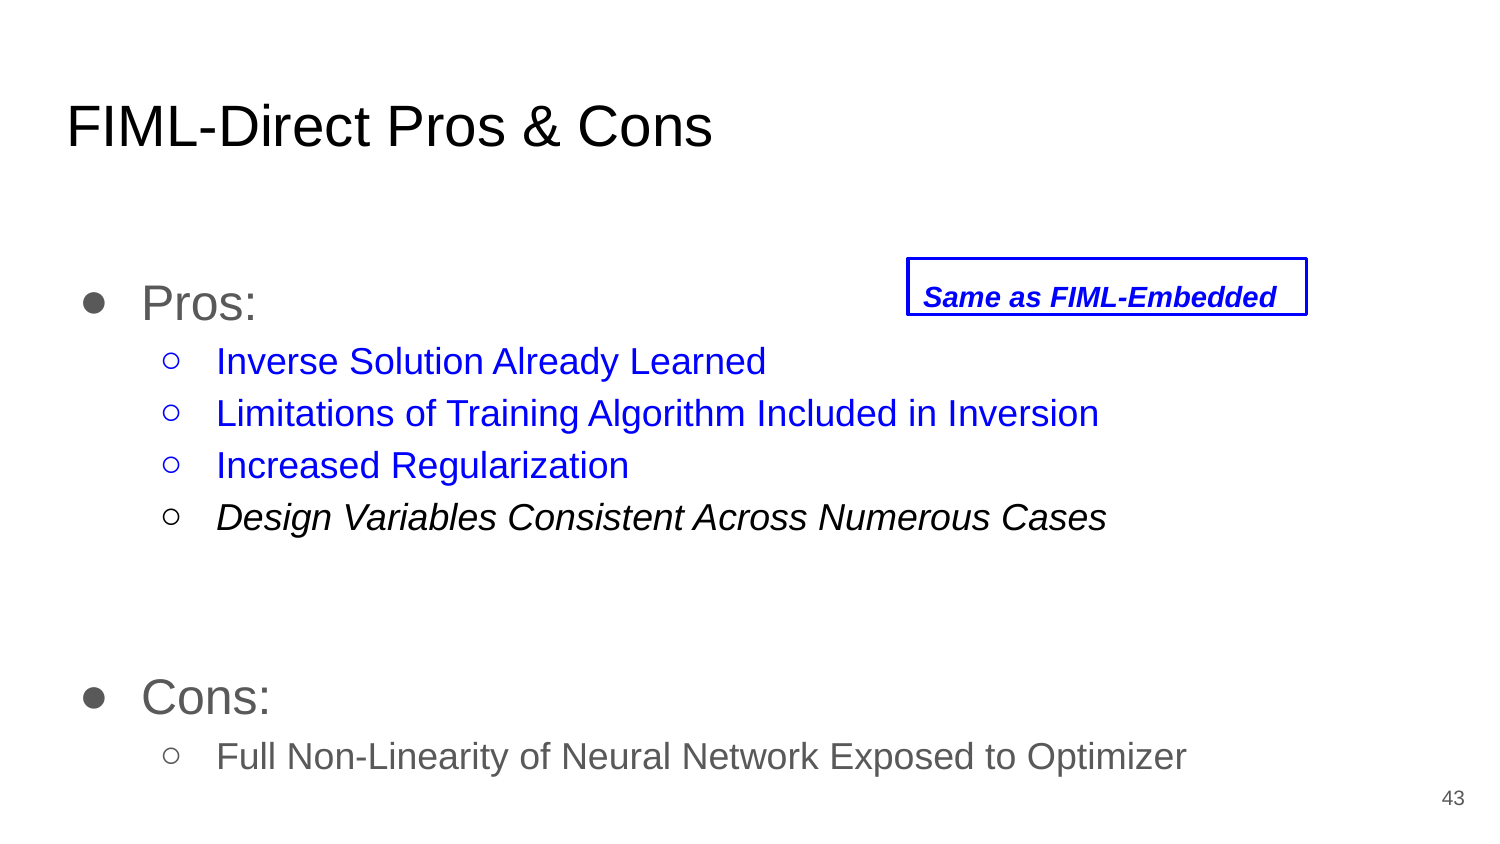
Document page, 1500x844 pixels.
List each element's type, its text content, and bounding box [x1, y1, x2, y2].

slide_number ‹#› [1389, 764, 1480, 830]
list Pros: Inverse Solution Already Learned Limitations of Training Algorithm Included in Inversion Increased Regularization Design Variables Consistent Across Numerous Cases Cons: Full Non-Linearity of Neural Network Exposed to Optimizer [51, 246, 1449, 750]
title FIML-Direct Pros & Cons [51, 72, 1449, 167]
text_box Same as FIML-Embedded [908, 258, 1307, 315]
